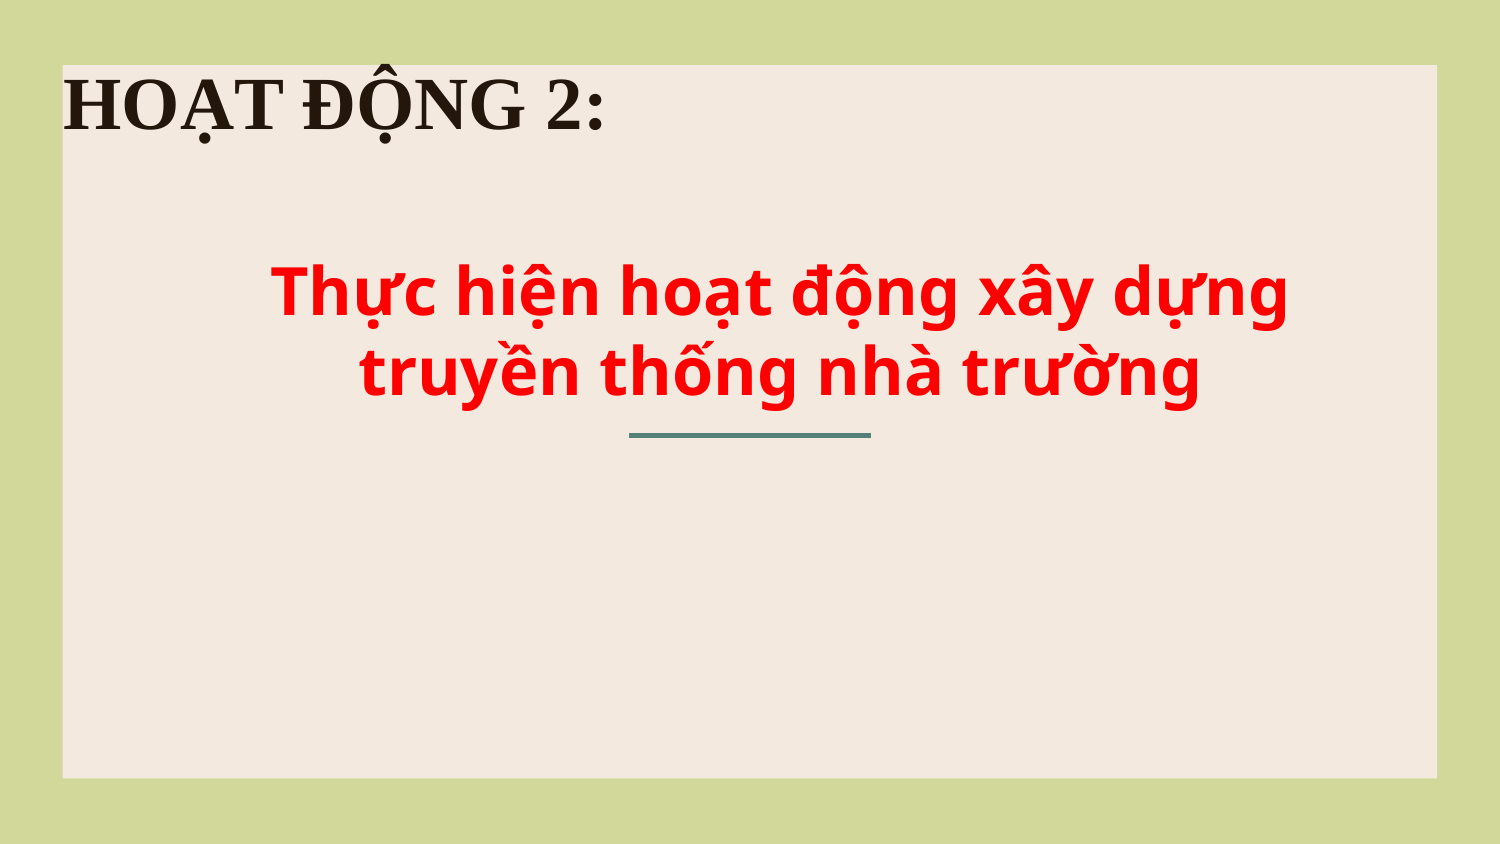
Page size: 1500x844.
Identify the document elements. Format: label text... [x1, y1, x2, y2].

title Thực hiện hoạt động xây dựng truyền thống nhà trường [136, 147, 1425, 424]
text_box HOẠT ĐỘNG 2: [49, 47, 704, 152]
